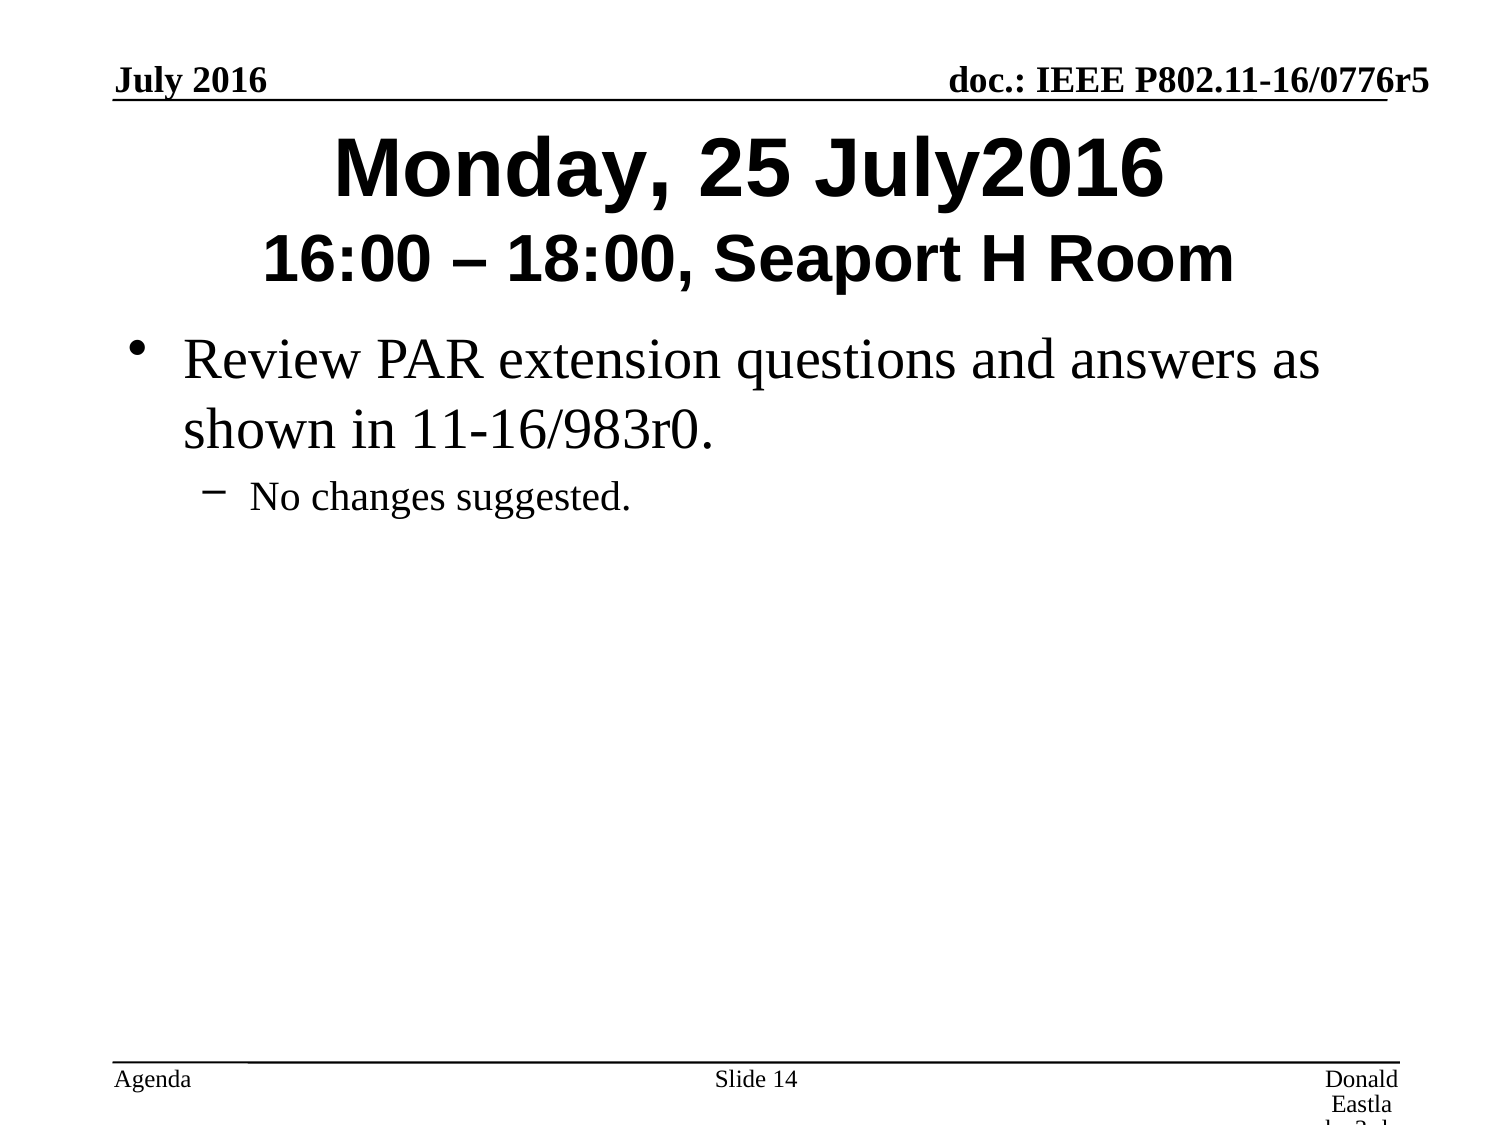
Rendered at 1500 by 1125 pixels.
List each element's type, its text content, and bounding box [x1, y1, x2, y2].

title Monday, 25 July2016 16:00 – 18:00, Seaport H Room [112, 112, 1388, 288]
footer Donald Eastlake 3rd, Huawei Technologies [1325, 1063, 1402, 1093]
list Review PAR extension questions and answers as shown in 11-16/983r0. No changes suggested. [112, 312, 1413, 1063]
slide_number Slide 14 [712, 1063, 800, 1093]
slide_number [114, 54, 290, 100]
